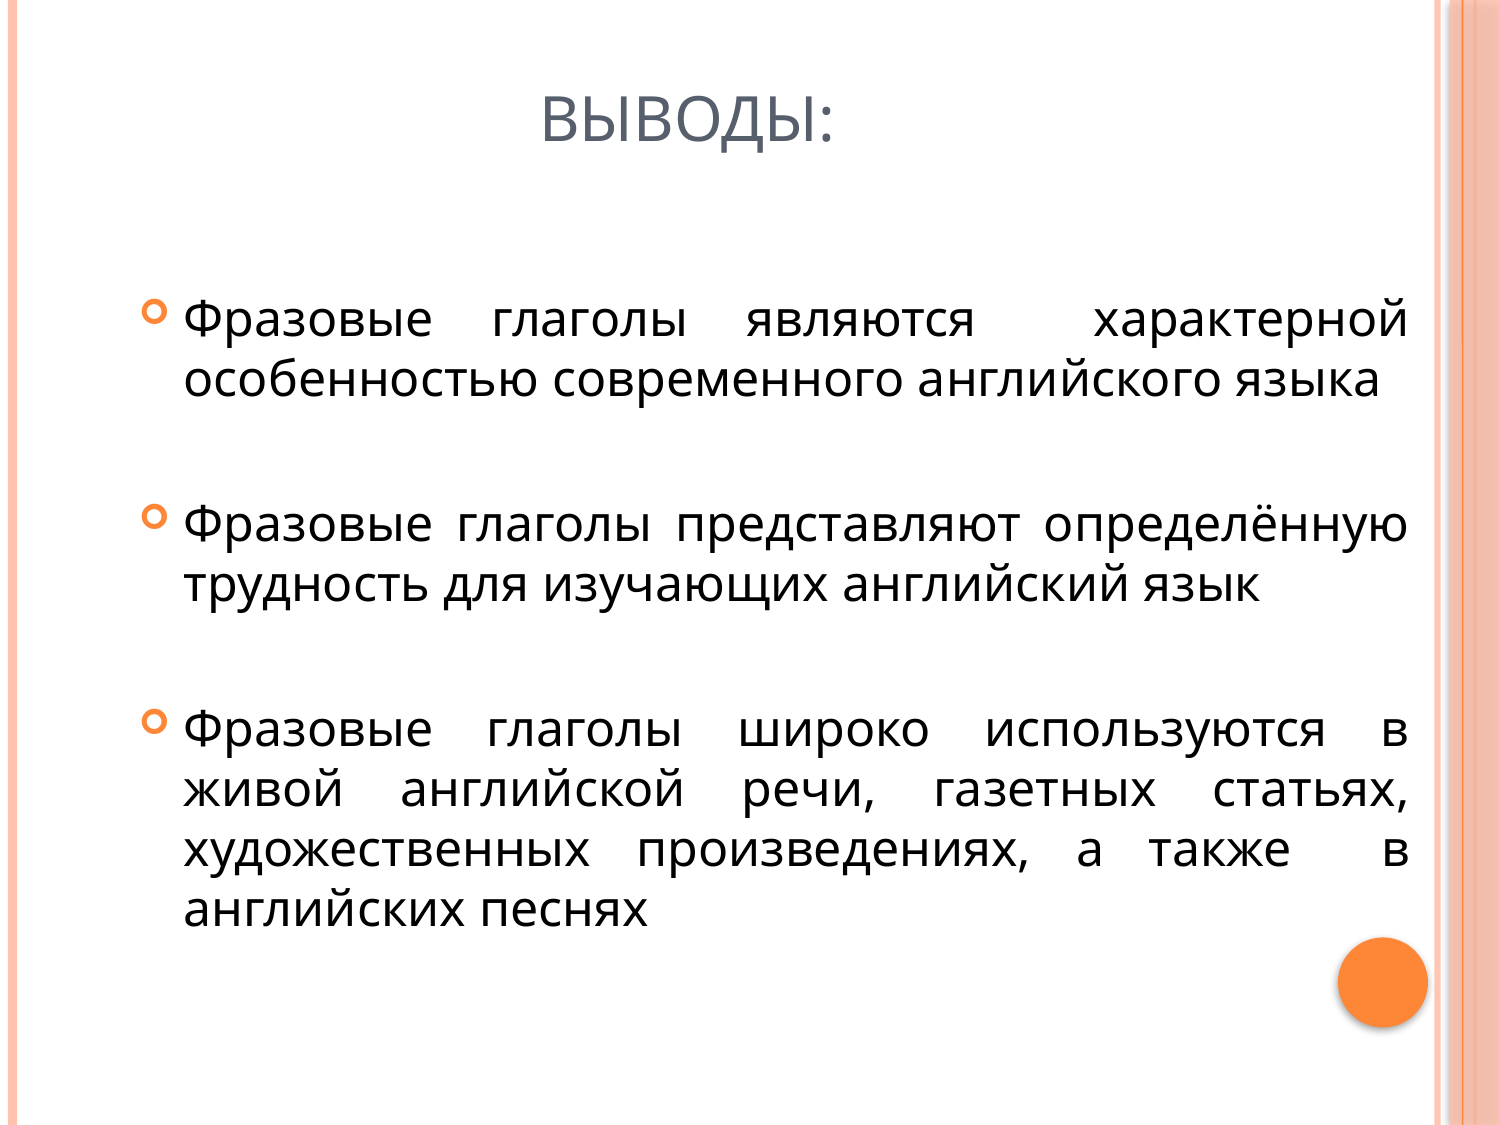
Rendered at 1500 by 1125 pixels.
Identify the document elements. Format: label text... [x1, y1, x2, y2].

list Фразовые глаголы являются характерной особенностью современного английского языка Фразовые глаголы представляют определённую трудность для изучающих английский язык Фразовые глаголы широко используются в живой английской речи, газетных статьях, художественных произведениях, а также в английских песнях [123, 278, 1425, 1005]
title Выводы: [75, 45, 1300, 161]
